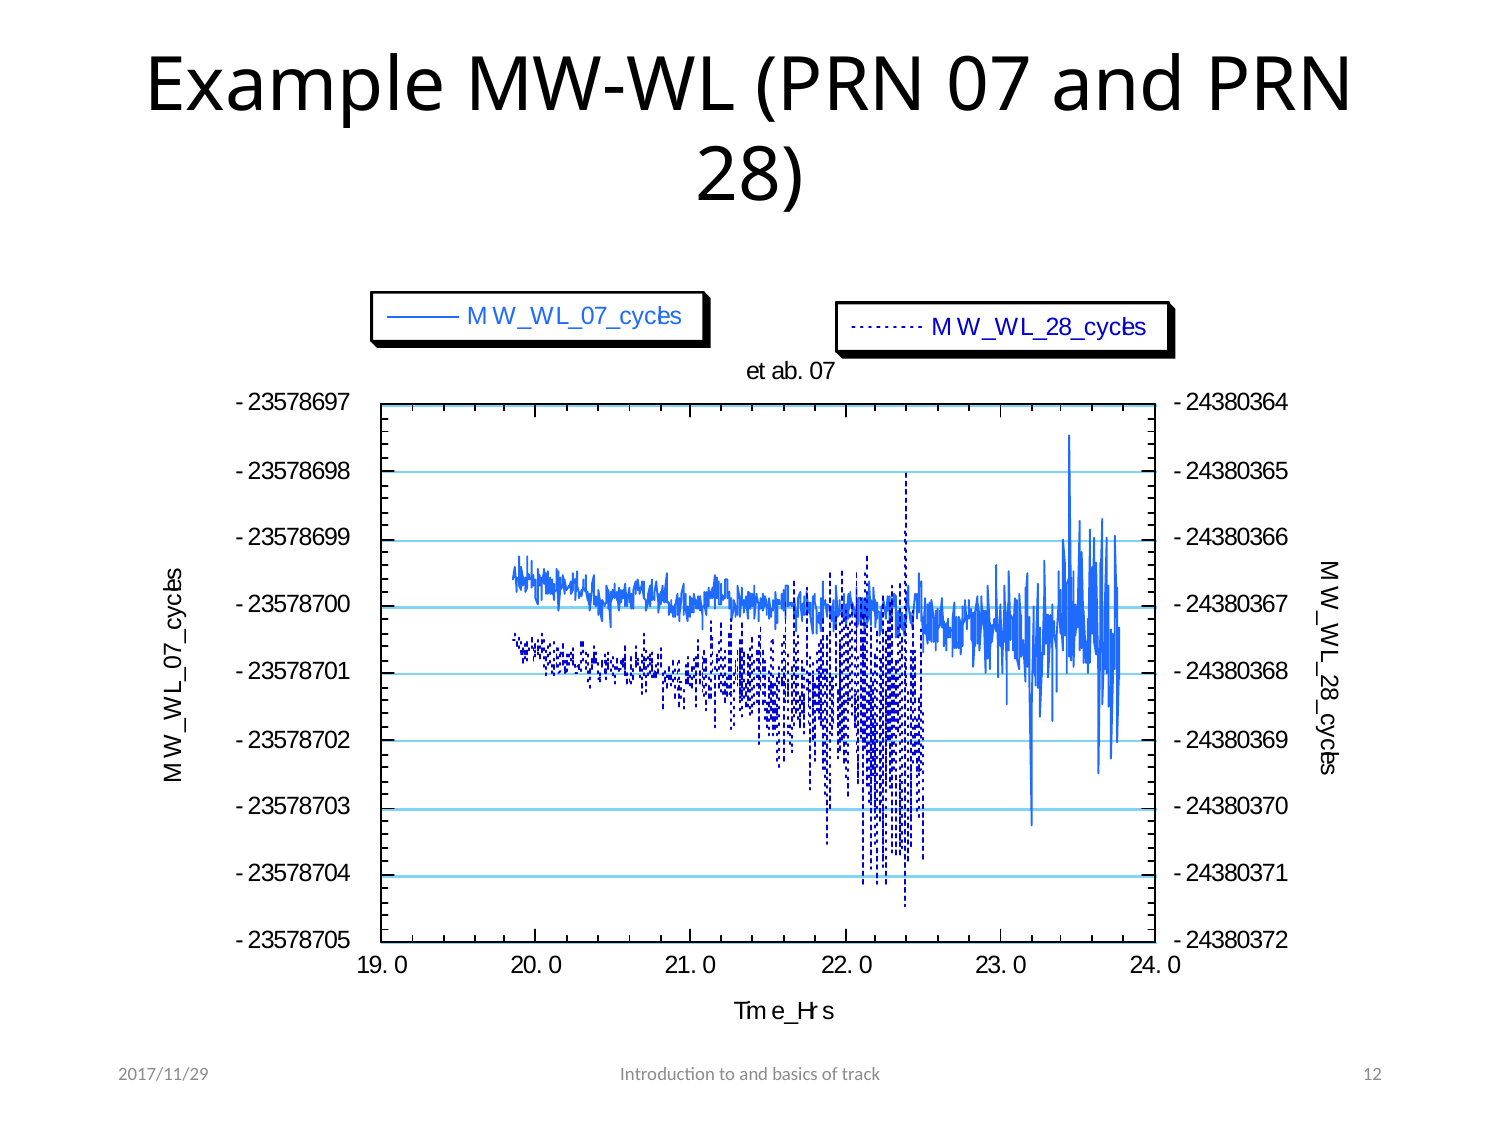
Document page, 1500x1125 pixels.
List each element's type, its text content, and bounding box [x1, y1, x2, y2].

title Example MW-WL (PRN 07 and PRN 28) [112, 23, 1388, 212]
text_box [112, 212, 1400, 1013]
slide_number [103, 1042, 441, 1103]
footer Introduction to and basics of track [496, 1051, 1004, 1103]
slide_number 11 [1059, 1042, 1397, 1103]
picture [137, 243, 1357, 1051]
